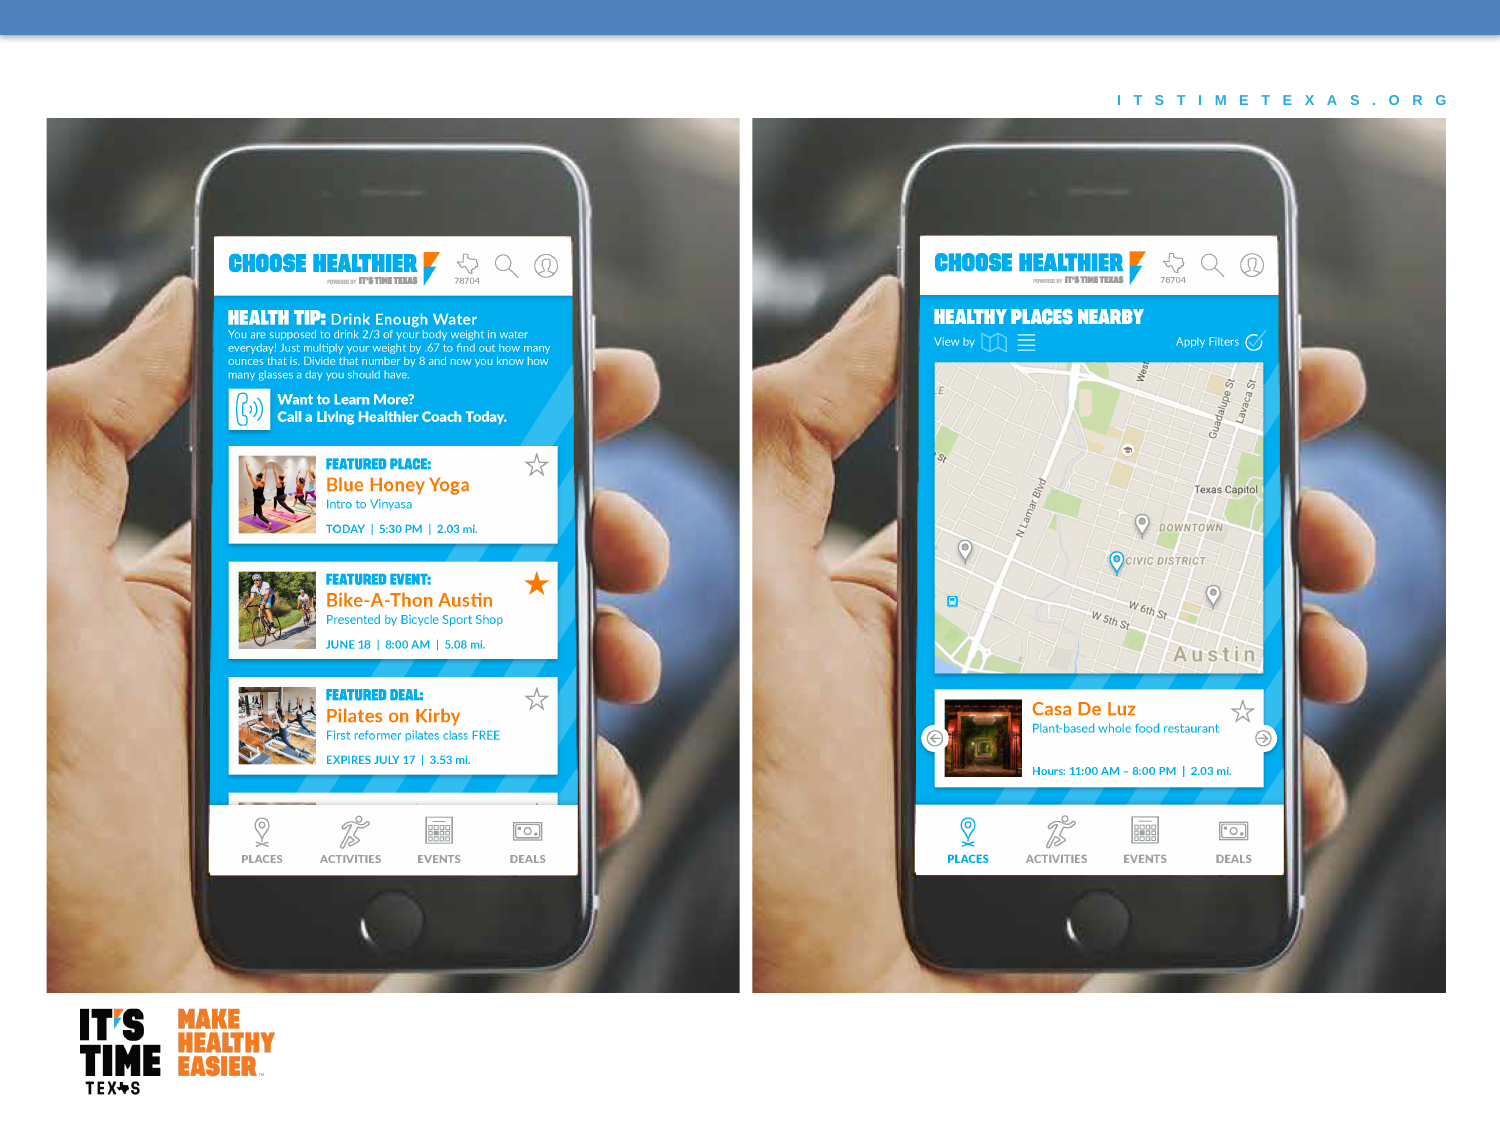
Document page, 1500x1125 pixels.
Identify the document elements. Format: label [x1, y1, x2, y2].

text_box [0, 0, 1500, 35]
picture [46, 118, 740, 993]
picture [752, 118, 1447, 993]
picture [75, 1005, 337, 1109]
